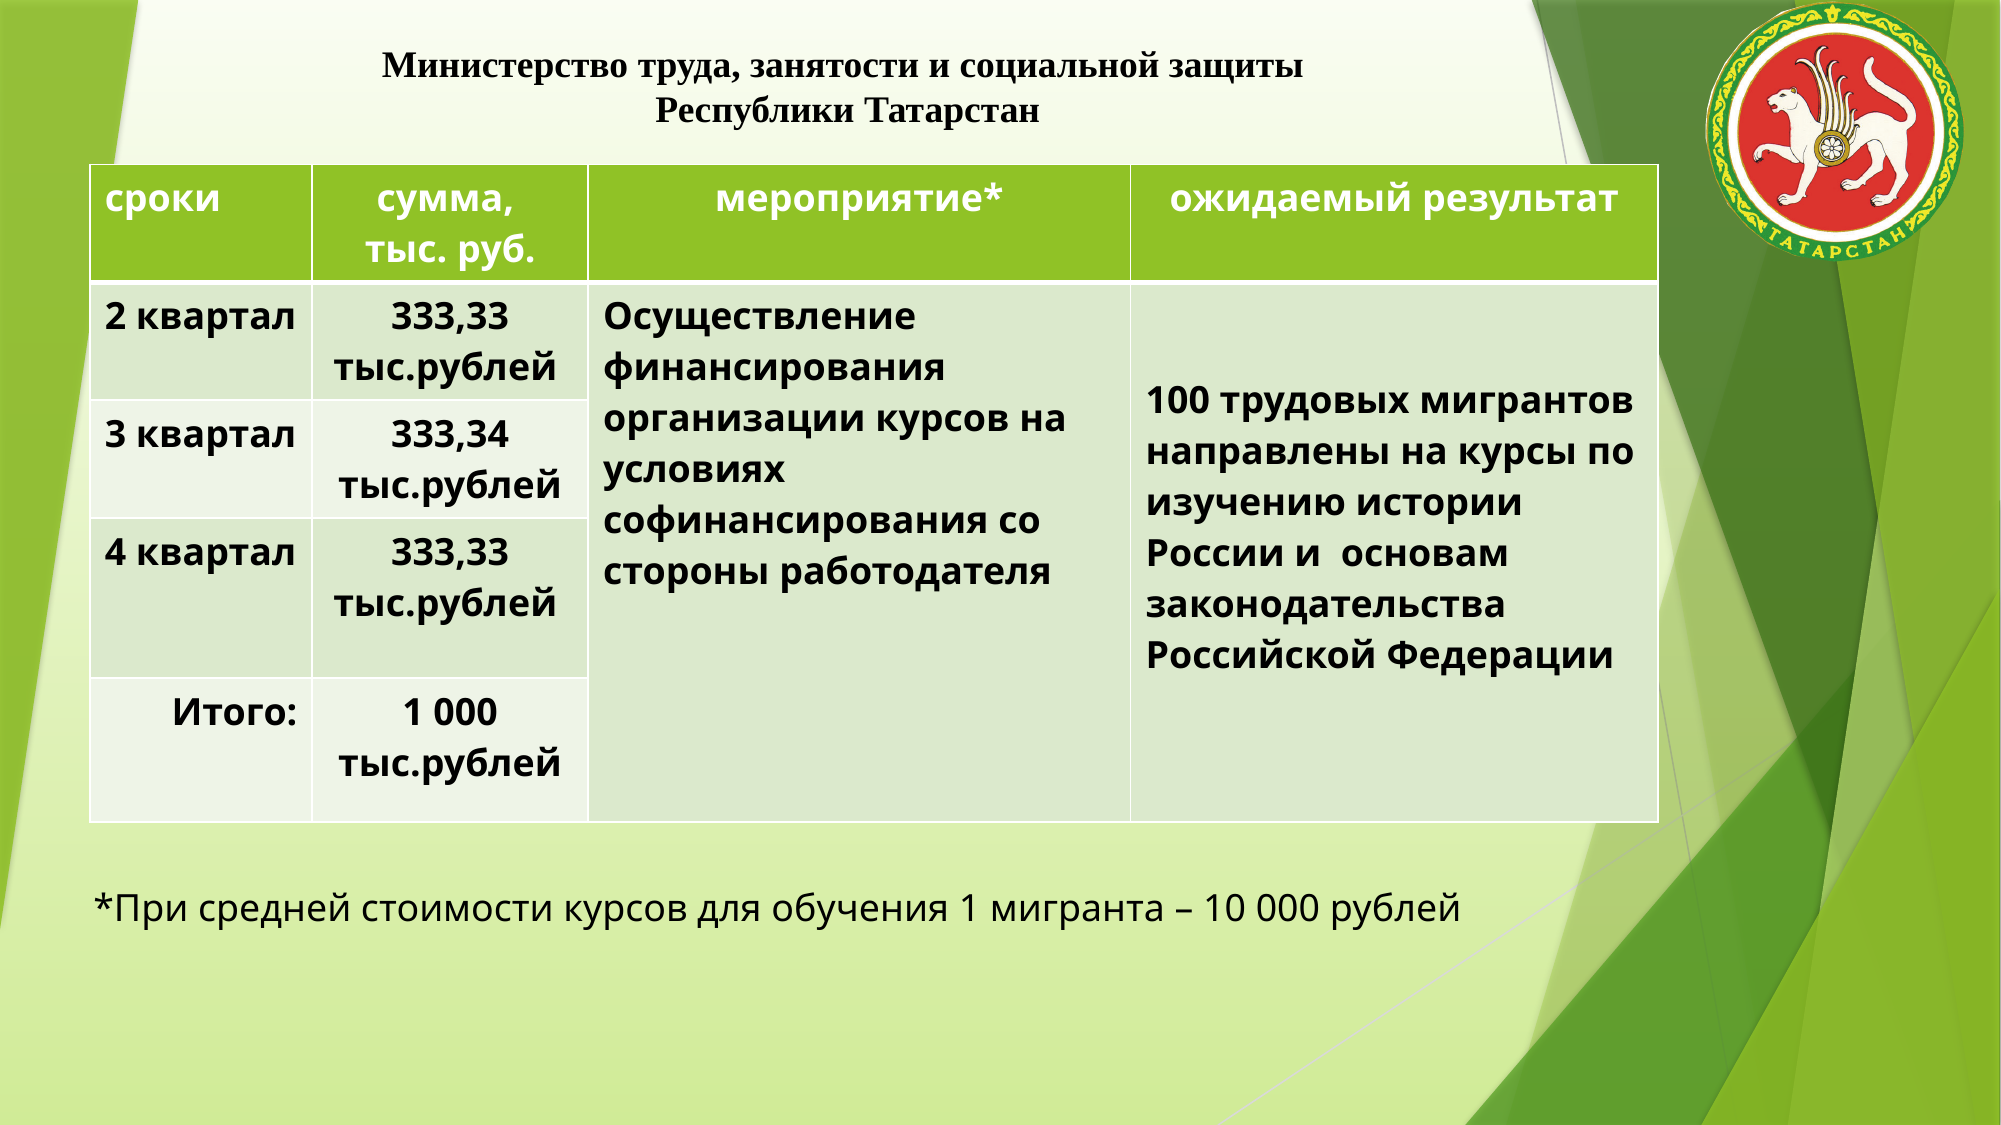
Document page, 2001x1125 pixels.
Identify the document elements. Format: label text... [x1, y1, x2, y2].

table_cell 1 000 тыс.рублей [313, 679, 587, 821]
text_box Министерство труда, занятости и социальной защиты Республики Татарстан [66, 32, 1630, 137]
table_cell Осуществление финансирования организации курсов на условиях софинансирования со стороны работодателя [589, 285, 1130, 821]
text_box *При средней стоимости курсов для обучения 1 мигранта – 10 000 рублей [78, 876, 1666, 937]
table_cell 333,33 тыс.рублей [313, 285, 587, 399]
table_header ожидаемый результат [1131, 165, 1657, 280]
table_header сроки [91, 165, 311, 280]
table_header мероприятие* [589, 165, 1130, 280]
table_cell 333,34 тыс.рублей [313, 401, 587, 517]
table_cell 3 квартал [91, 401, 311, 517]
table_cell 100 трудовых мигрантов направлены на курсы по изучению истории России и основам законодательства Российской Федерации [1131, 285, 1657, 821]
table_cell 2 квартал [91, 285, 311, 399]
table_cell 4 квартал [91, 519, 311, 677]
table_cell 333,33 тыс.рублей [313, 519, 587, 677]
table_header сумма, тыс. руб. [313, 165, 587, 280]
table_cell Итого: [91, 679, 311, 821]
picture [1703, 0, 1967, 264]
